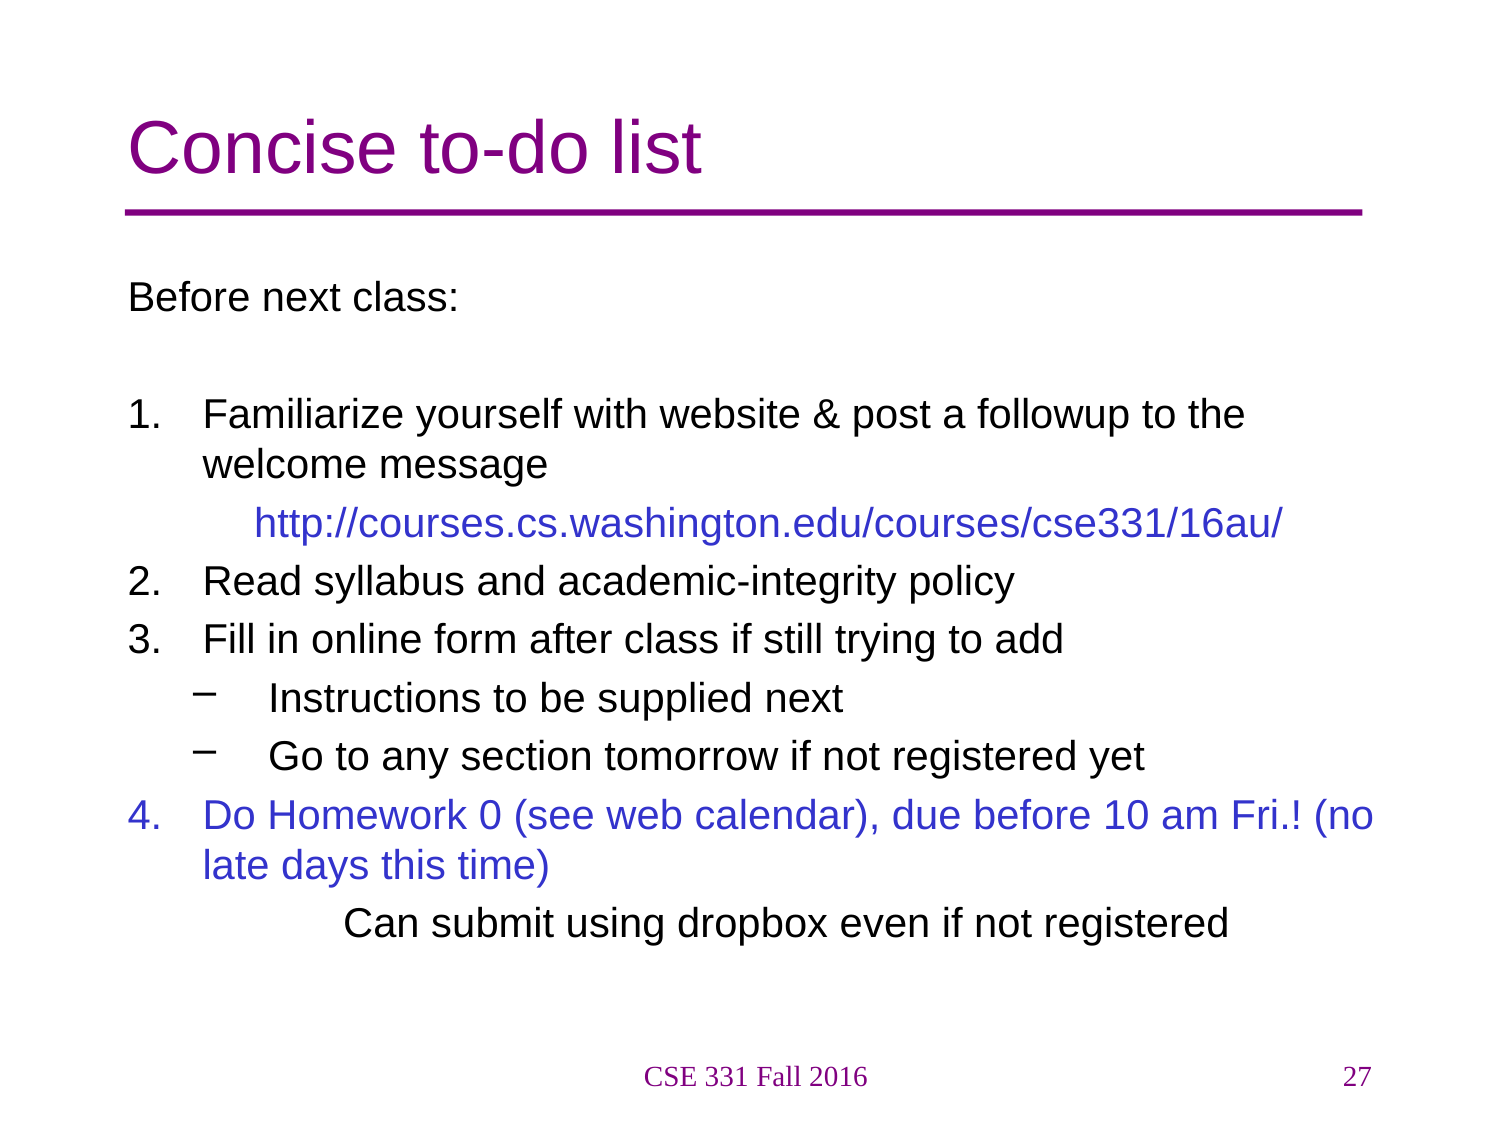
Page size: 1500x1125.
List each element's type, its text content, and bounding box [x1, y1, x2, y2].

slide_number 27 [1074, 1049, 1388, 1125]
footer CSE 331 Fall 2016 [474, 1049, 1038, 1125]
title Concise to-do list [112, 50, 1388, 238]
list Before next class: Familiarize yourself with website & post a followup to the welcome message http://courses.cs.washington.edu/courses/cse331/16au/ Read syllabus and academic-integrity policy Fill in online form after class if still trying to add Instructions to be supplied next Go to any section tomorrow if not registered yet Do Homework 0 (see web calendar), due before 10 am Fri.! (no late days this time) Can submit using dropbox even if not registered [112, 262, 1425, 1000]
